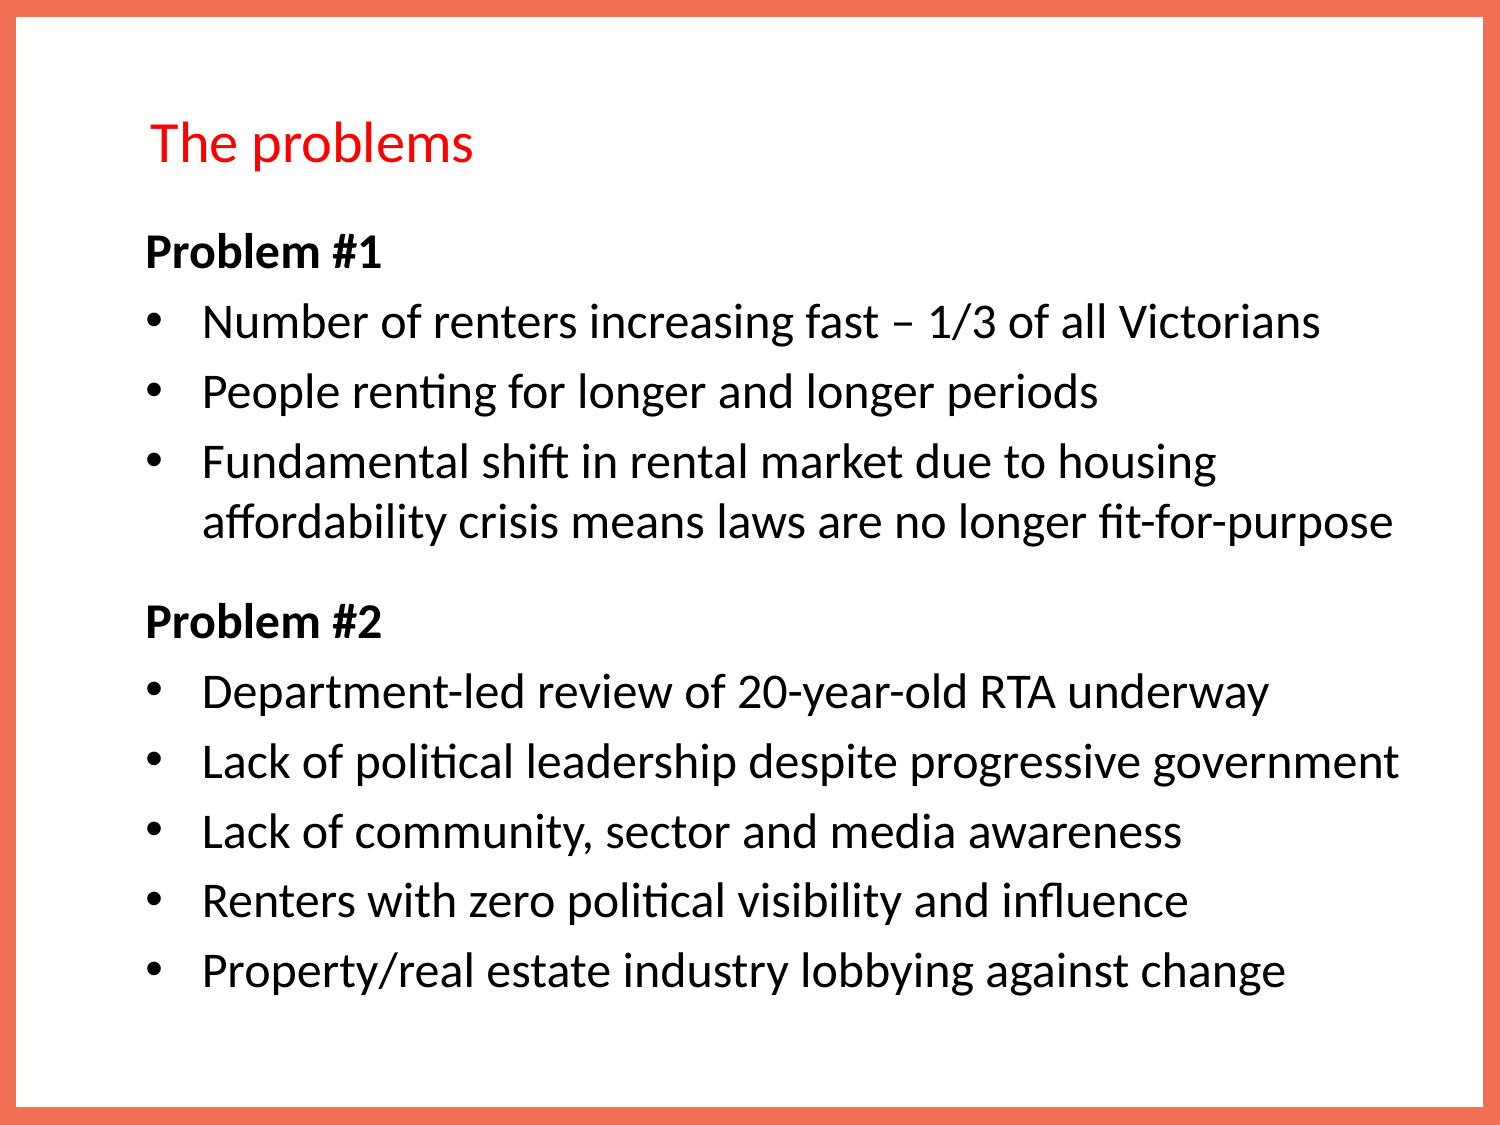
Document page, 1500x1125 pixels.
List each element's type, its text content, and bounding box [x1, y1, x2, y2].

list Problem #1 Number of renters increasing fast – 1/3 of all Victorians People renting for longer and longer periods Fundamental shift in rental market due to housing affordability crisis means laws are no longer fit-for-purpose Problem #2 Department-led review of 20-year-old RTA underway Lack of political leadership despite progressive government Lack of community, sector and media awareness Renters with zero political visibility and influence Property/real estate industry lobbying against change [130, 211, 1425, 1047]
title The problems [135, 45, 1425, 233]
text_box [3, 5, 1495, 1119]
